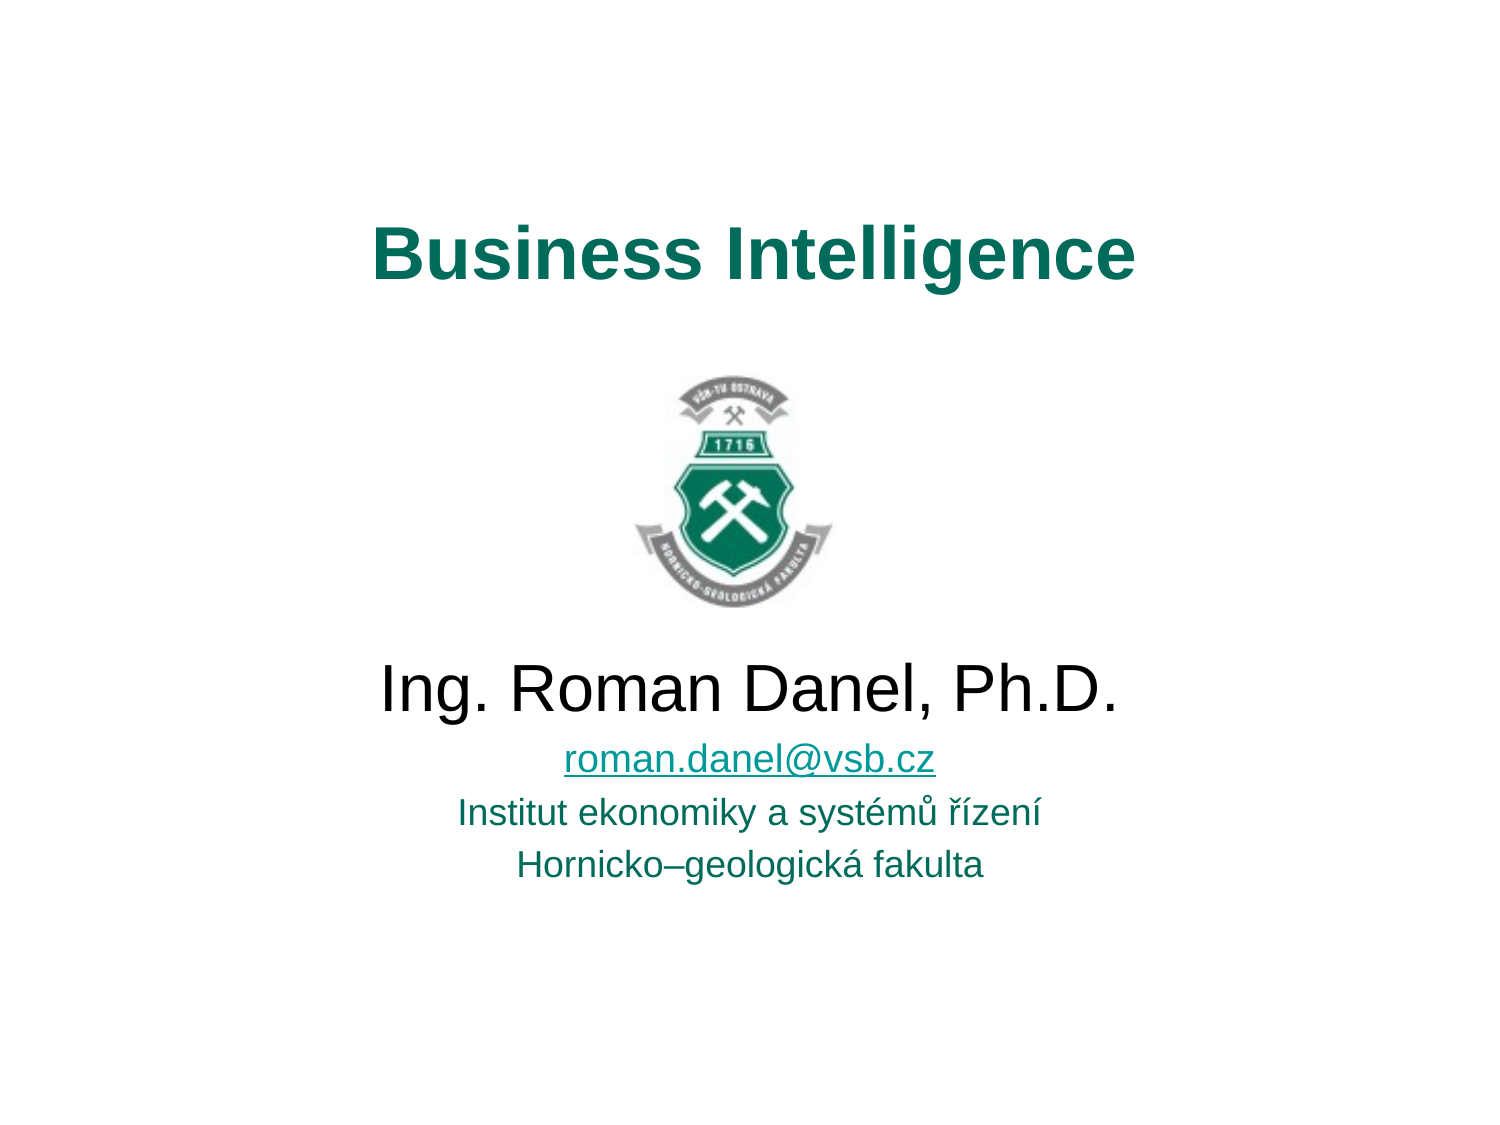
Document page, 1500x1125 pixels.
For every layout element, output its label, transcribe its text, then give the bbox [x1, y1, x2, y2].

title Business Intelligence [116, 128, 1393, 371]
picture [632, 374, 837, 610]
subtitle Ing. Roman Danel, Ph.D. roman.danel@vsb.cz Institut ekonomiky a systémů řízení Hornicko–geologická fakulta [224, 637, 1276, 926]
